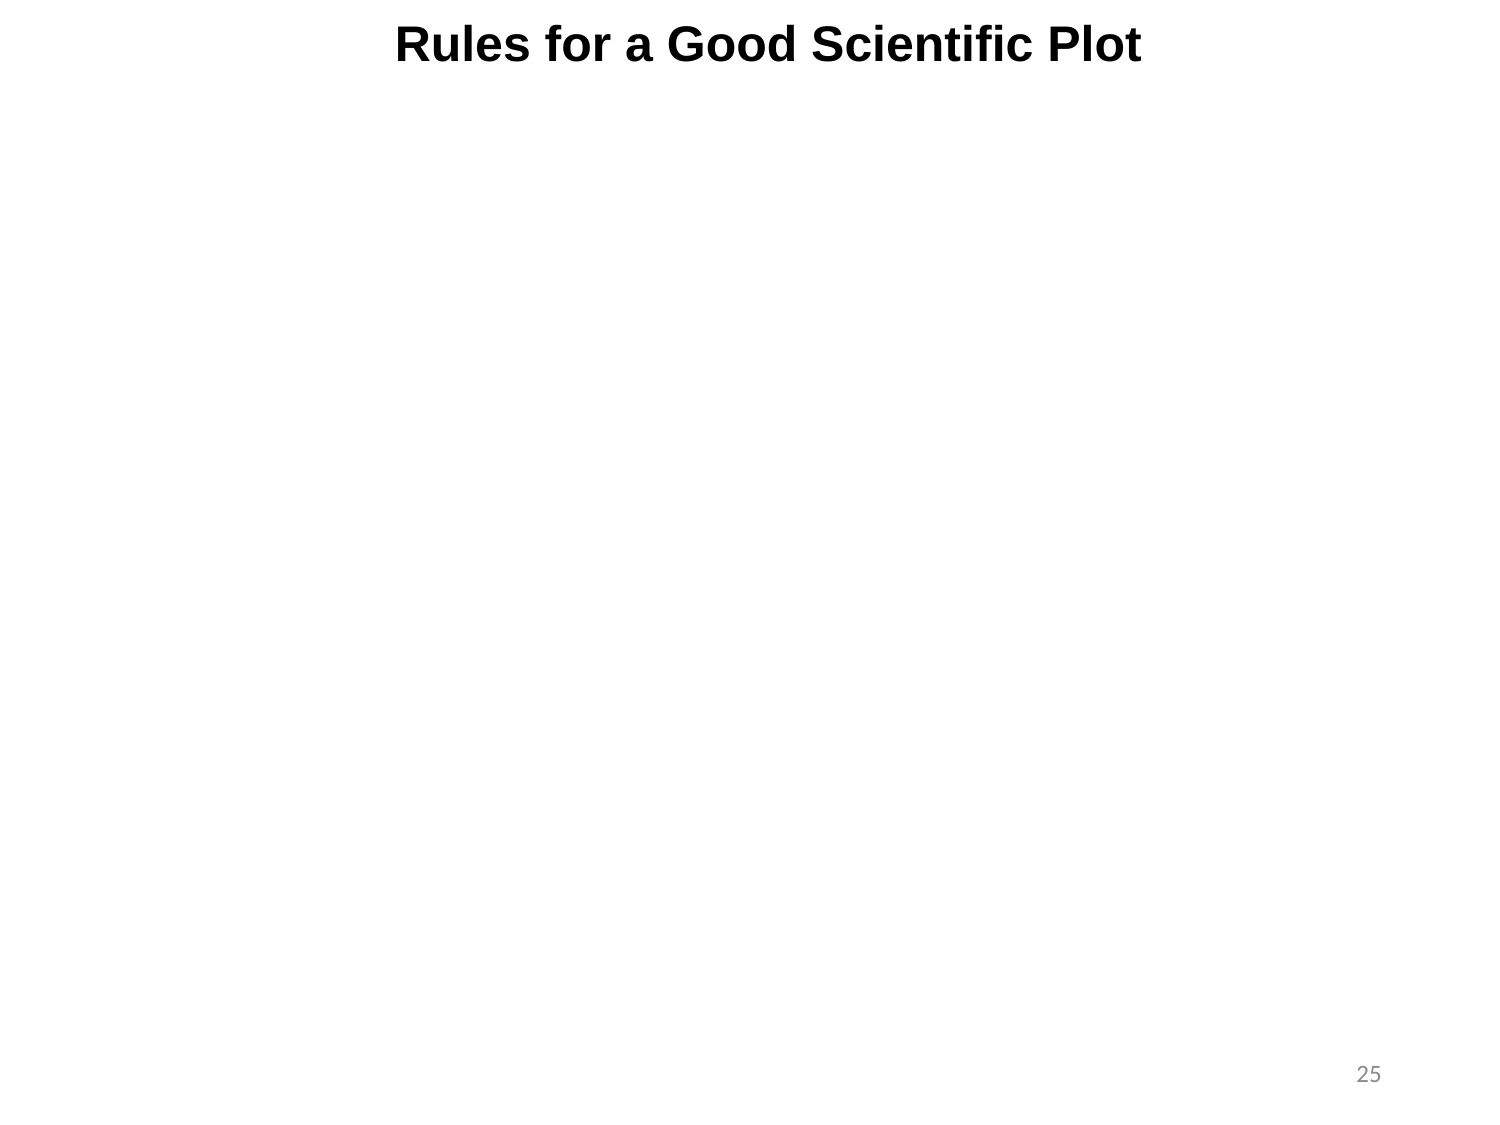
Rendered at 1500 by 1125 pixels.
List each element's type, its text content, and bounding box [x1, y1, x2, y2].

slide_number 25 [1059, 1042, 1397, 1103]
text_box Rules for a Good Scientific Plot [342, 0, 1158, 79]
